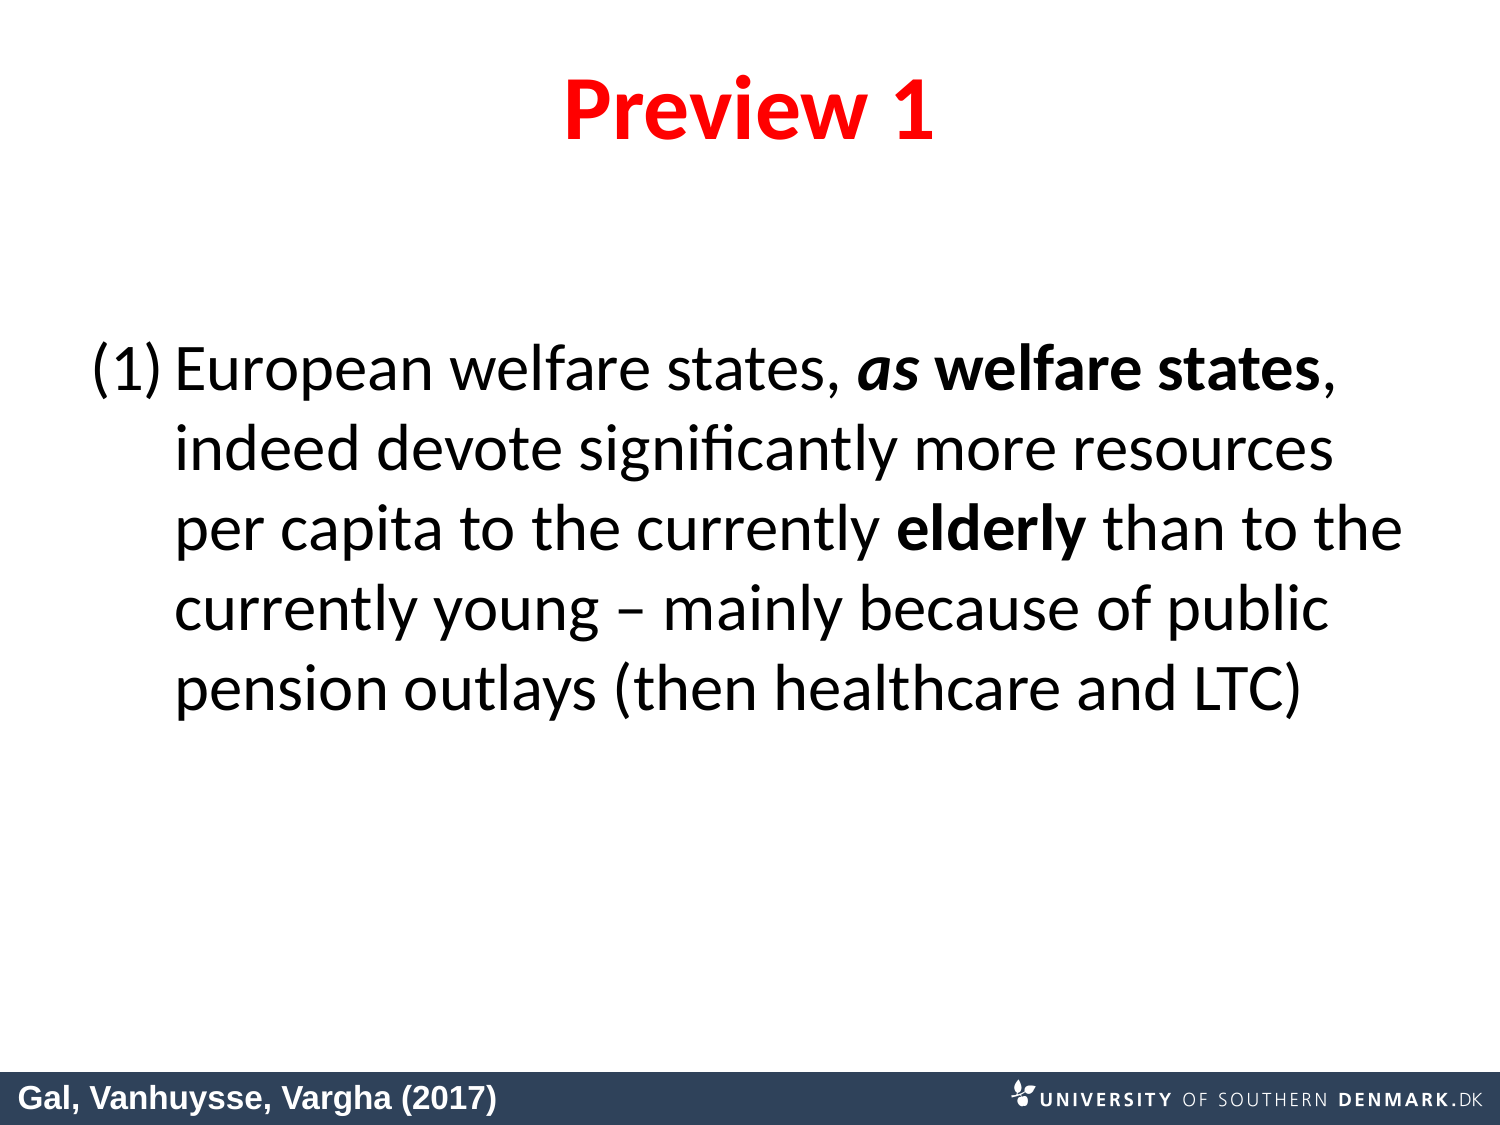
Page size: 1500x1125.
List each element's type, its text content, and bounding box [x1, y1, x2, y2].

picture [0, 1072, 1500, 1125]
title Preview 1 [74, 9, 1426, 198]
list European welfare states, as welfare states, indeed devote significantly more resources per capita to the currently elderly than to the currently young – mainly because of public pension outlays (then healthcare and LTC) [74, 316, 1426, 803]
